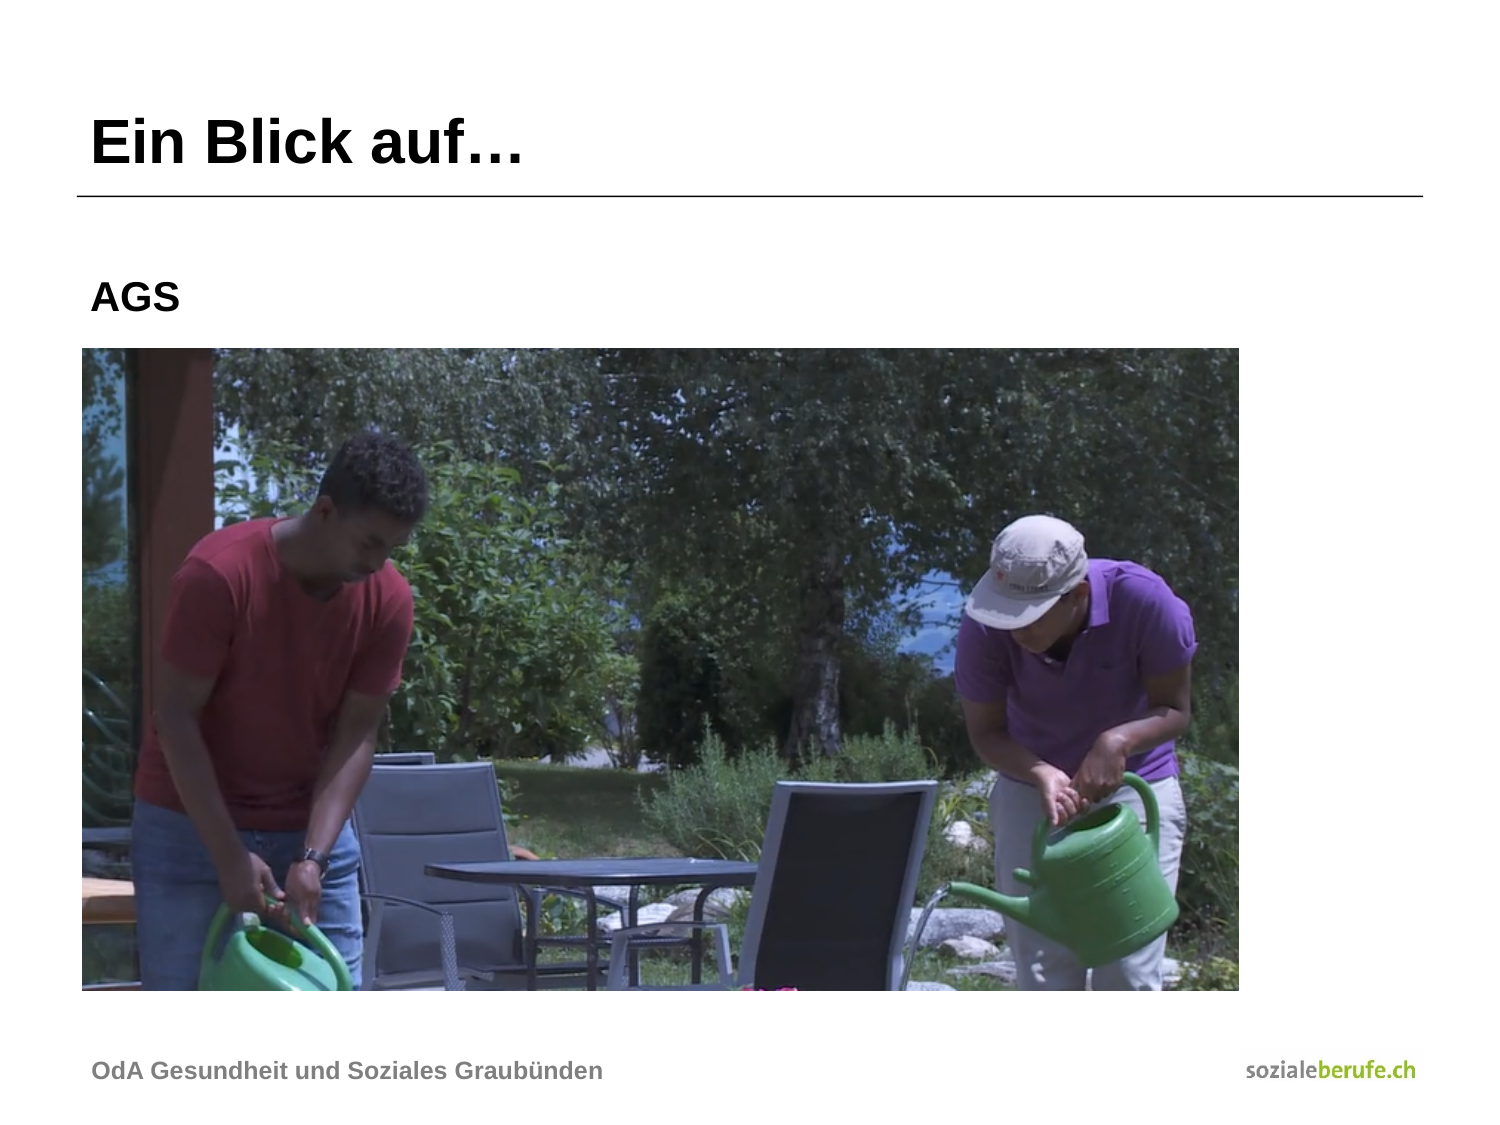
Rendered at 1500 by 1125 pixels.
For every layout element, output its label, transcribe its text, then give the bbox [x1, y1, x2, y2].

title Ein Blick auf… [75, 45, 1425, 233]
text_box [81, 347, 1240, 992]
list AGS [75, 262, 1425, 348]
text_box OdA Gesundheit und Soziales Graubünden [76, 1046, 1034, 1081]
picture [1238, 1046, 1423, 1081]
